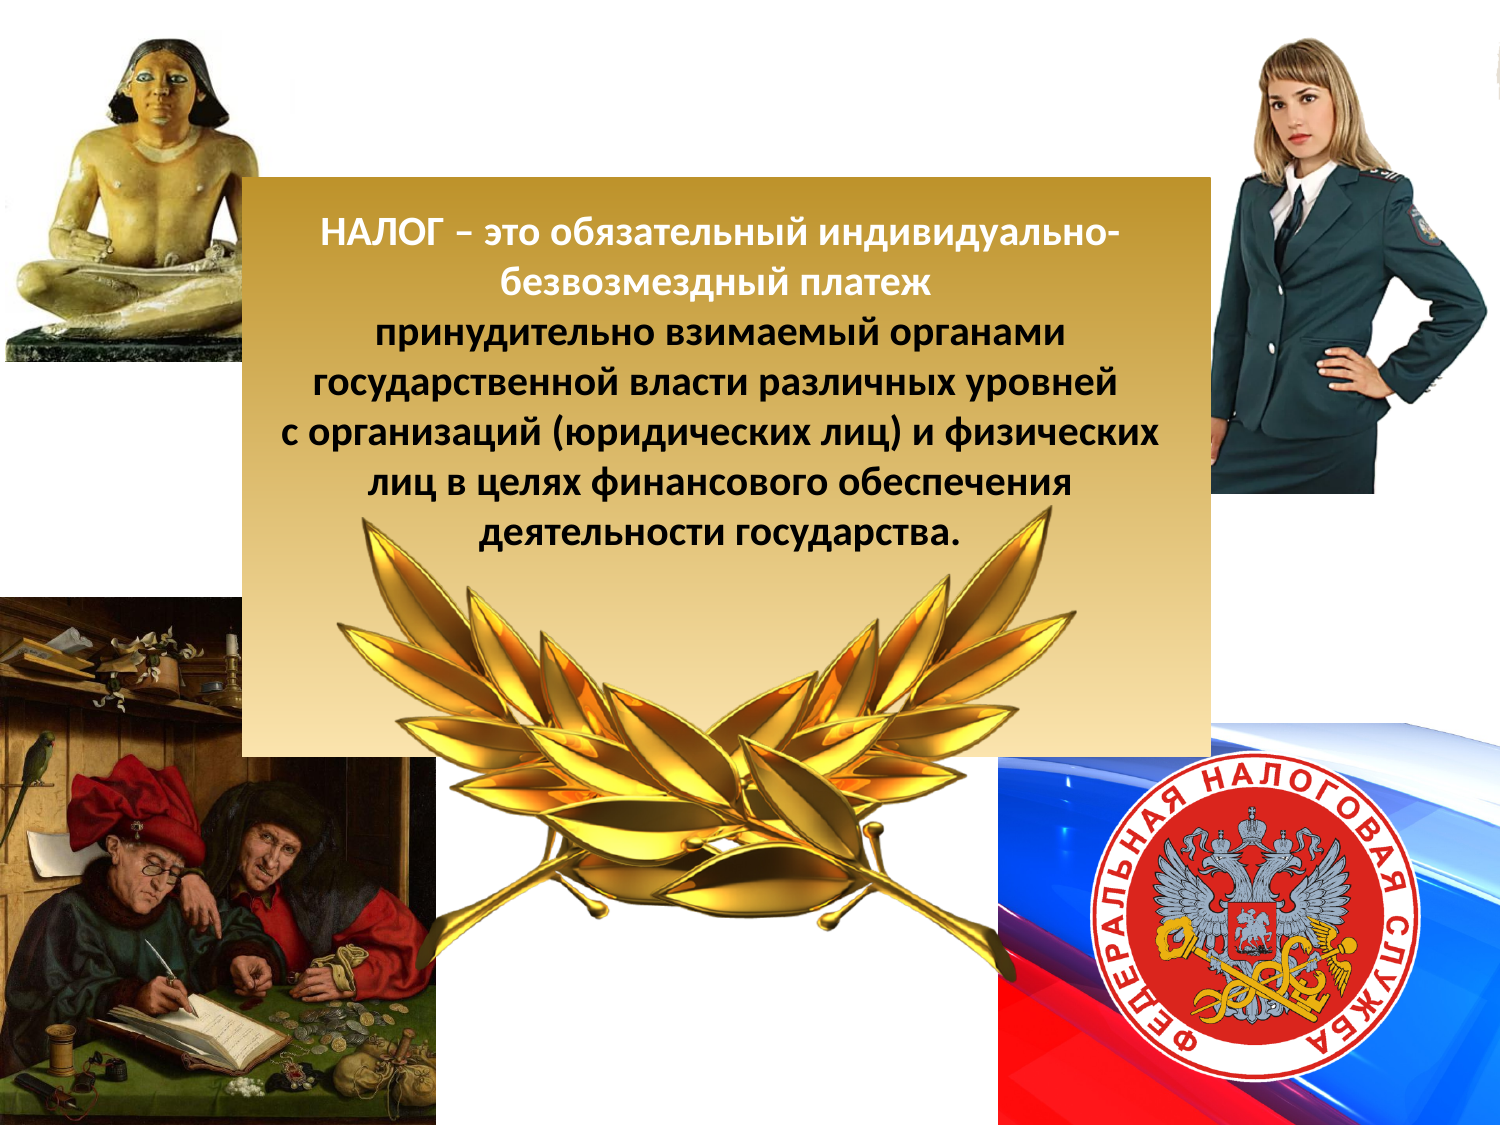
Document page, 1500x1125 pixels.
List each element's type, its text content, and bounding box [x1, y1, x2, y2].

text_box [1092, 504, 1213, 721]
picture [5, 30, 295, 362]
picture [1152, 30, 1500, 495]
text_box [240, 370, 319, 596]
title НАЛОГ – это обязательный индивидуально-безвозмездный платеж принудительно взимаемый органами государственной власти различных уровней с организаций (юридических лиц) и физических лиц в целях финансового обеспечения деятельности государства. [265, 165, 1176, 592]
picture [0, 413, 1500, 1125]
